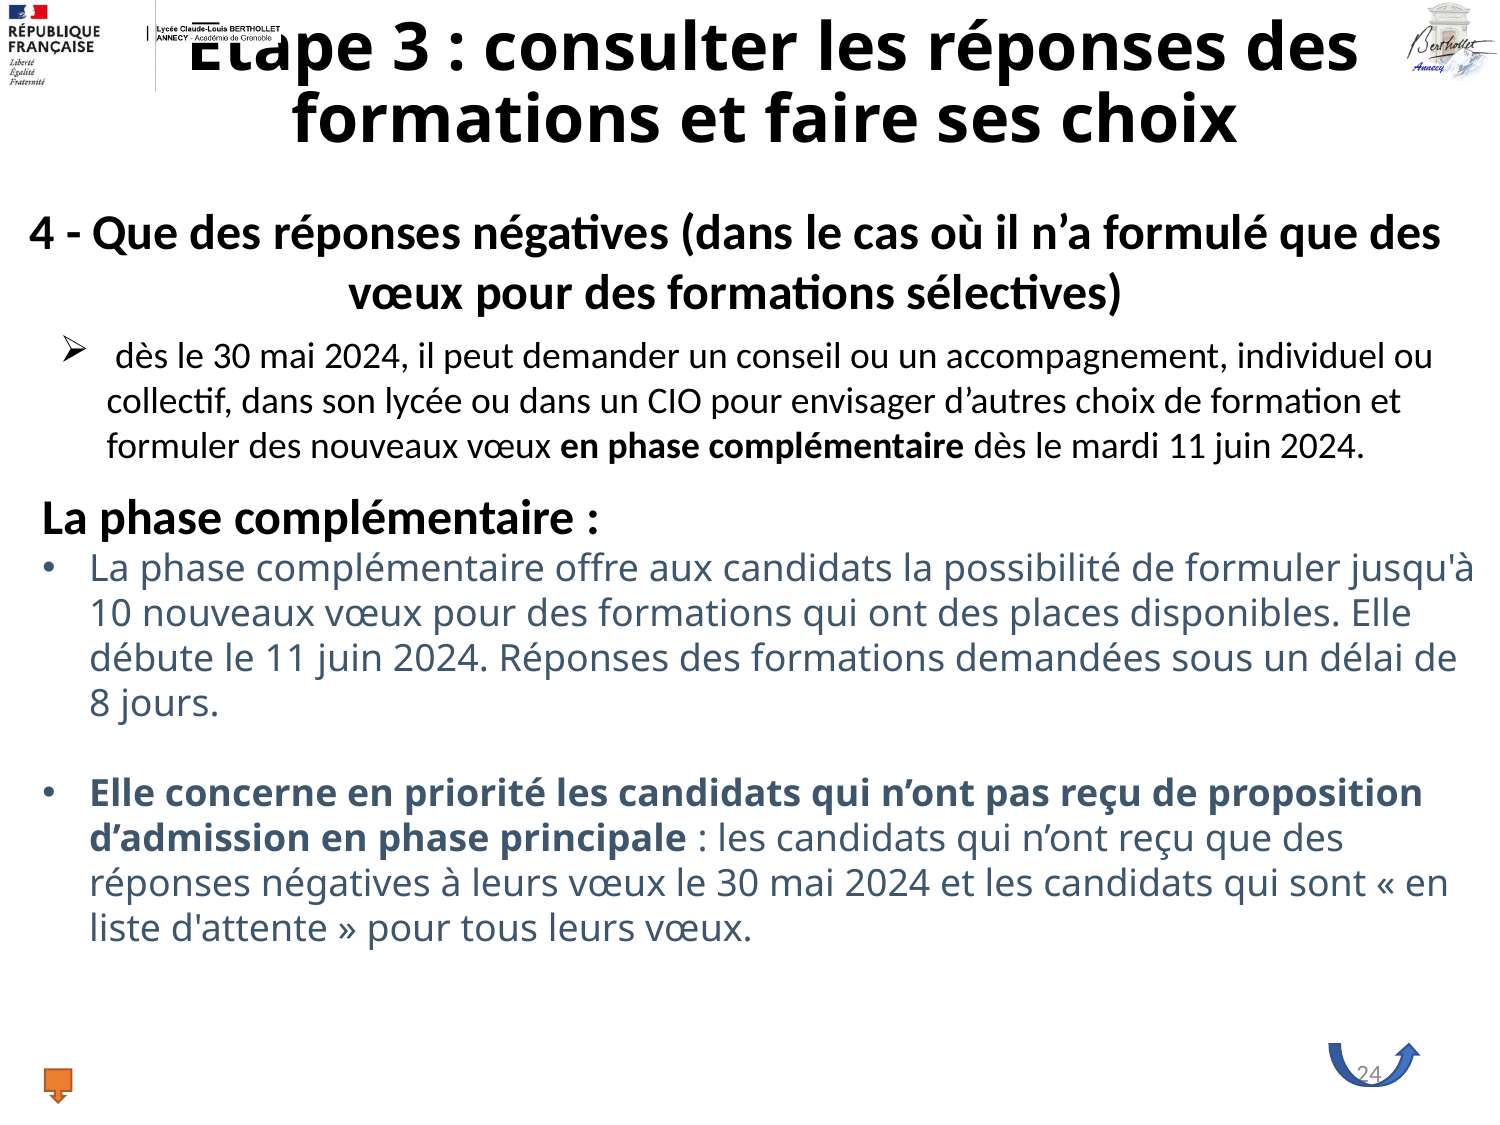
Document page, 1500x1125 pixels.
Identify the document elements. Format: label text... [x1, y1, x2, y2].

text_box dès le 30 mai 2024, il peut demander un conseil ou un accompagnement, individuel ou collectif, dans son lycée ou dans un CIO pour envisager d’autres choix de formation et formuler des nouveaux vœux en phase complémentaire dès le mardi 11 juin 2024. [45, 323, 1473, 476]
title Etape 3 : consulter les réponses des formations et faire ses choix [141, 41, 1406, 165]
text_box [43, 1068, 73, 1105]
text_box 4 - Que des réponses négatives (dans le cas où il n’a formulé que des vœux pour des formations sélectives) [0, 192, 1473, 327]
picture [1402, 0, 1500, 84]
text_box [1397, 1042, 1421, 1081]
text_box La phase complémentaire : La phase complémentaire offre aux candidats la possibilité de formuler jusqu'à 10 nouveaux vœux pour des formations qui ont des places disponibles. Elle débute le 11 juin 2024. Réponses des formations demandées sous un délai de 8 jours. Elle concerne en priorité les candidats qui n’ont pas reçu de proposition d’admission en phase principale : les candidats qui n’ont reçu que des réponses négatives à leurs vœux le 30 mai 2024 et les candidats qui sont « en liste d'attente » pour tous leurs vœux. [27, 476, 1500, 957]
picture [0, 0, 284, 92]
slide_number 24 [1059, 1042, 1397, 1103]
